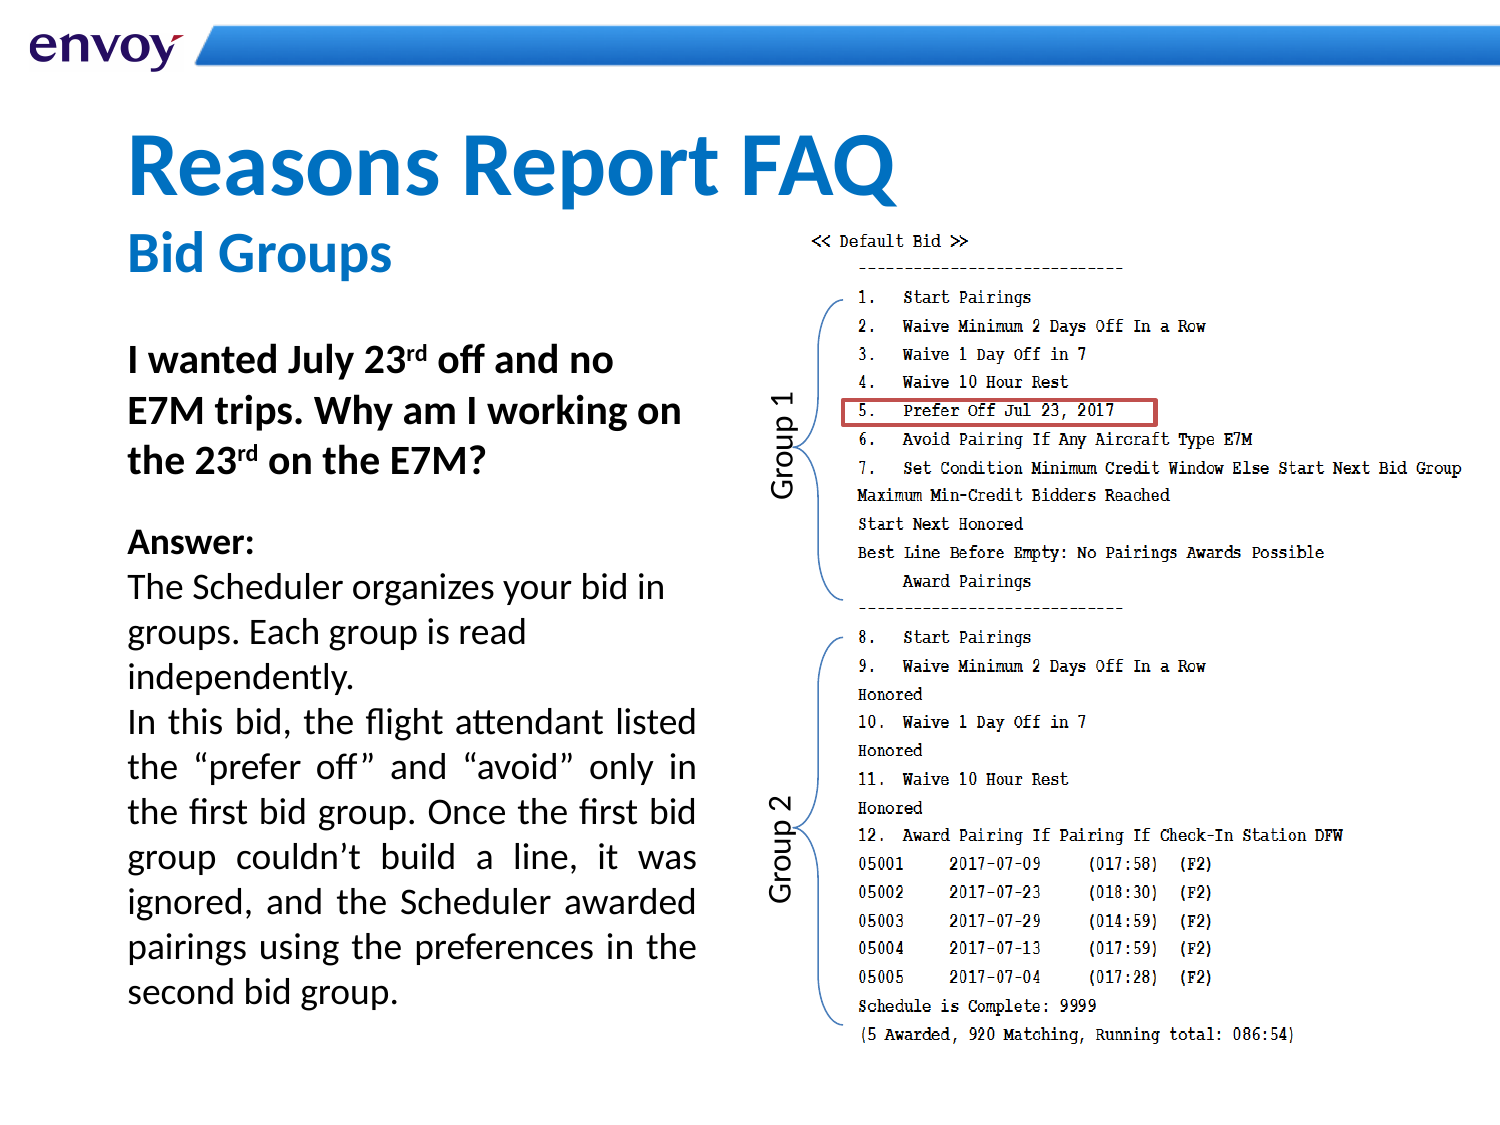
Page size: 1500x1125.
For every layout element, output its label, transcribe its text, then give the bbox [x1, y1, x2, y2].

text_box Group 1 [751, 358, 800, 534]
picture [805, 224, 1467, 1051]
text_box Group 2 [749, 762, 800, 938]
text_box Answer: The Scheduler organizes your bid in groups. Each group is read independently. In this bid, the flight attendant listed the “prefer off” and “avoid” only in the first bid group. Once the first bid group couldn’t build a line, it was ignored, and the Scheduler awarded pairings using the preferences in the second bid group. [110, 511, 714, 1021]
text_box I wanted July 23rd off and no E7M trips. Why am I working on the 23rd on the E7M? [112, 324, 700, 490]
picture [29, 33, 184, 72]
title Reasons Report FAQ Bid Groups [112, 87, 1350, 300]
picture [188, 20, 1500, 71]
